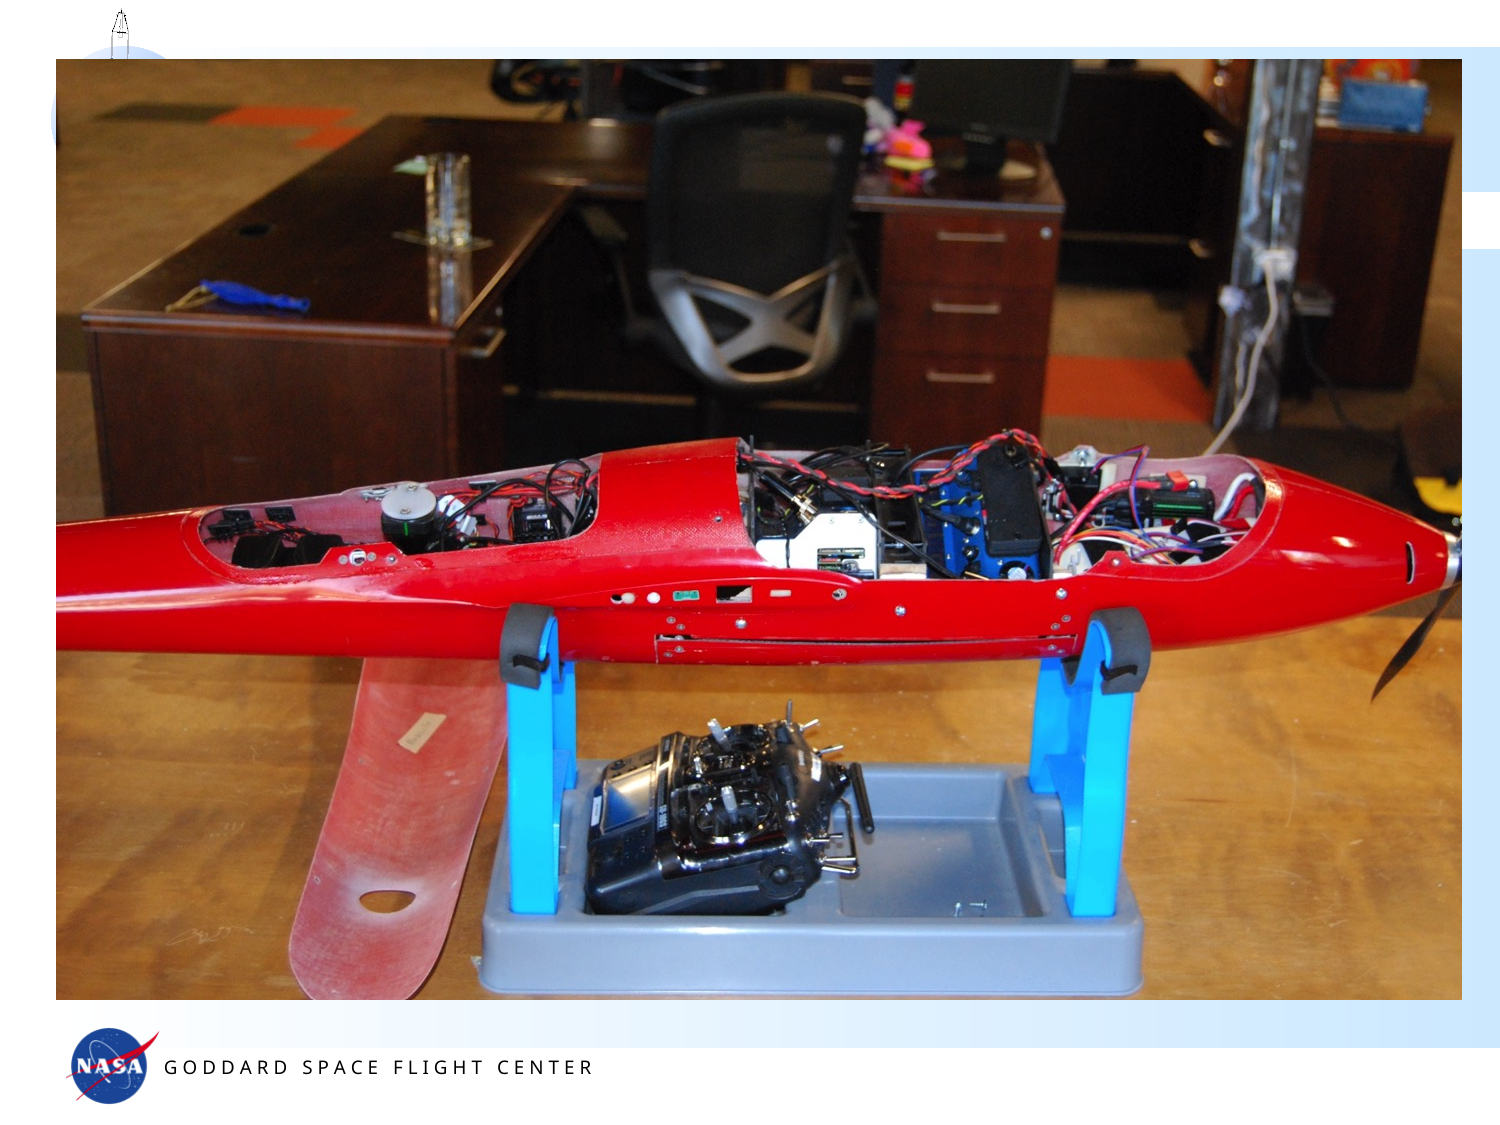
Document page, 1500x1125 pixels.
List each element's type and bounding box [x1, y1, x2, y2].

picture [69, 8, 187, 59]
picture [65, 1025, 161, 1106]
list [56, 59, 1463, 1001]
